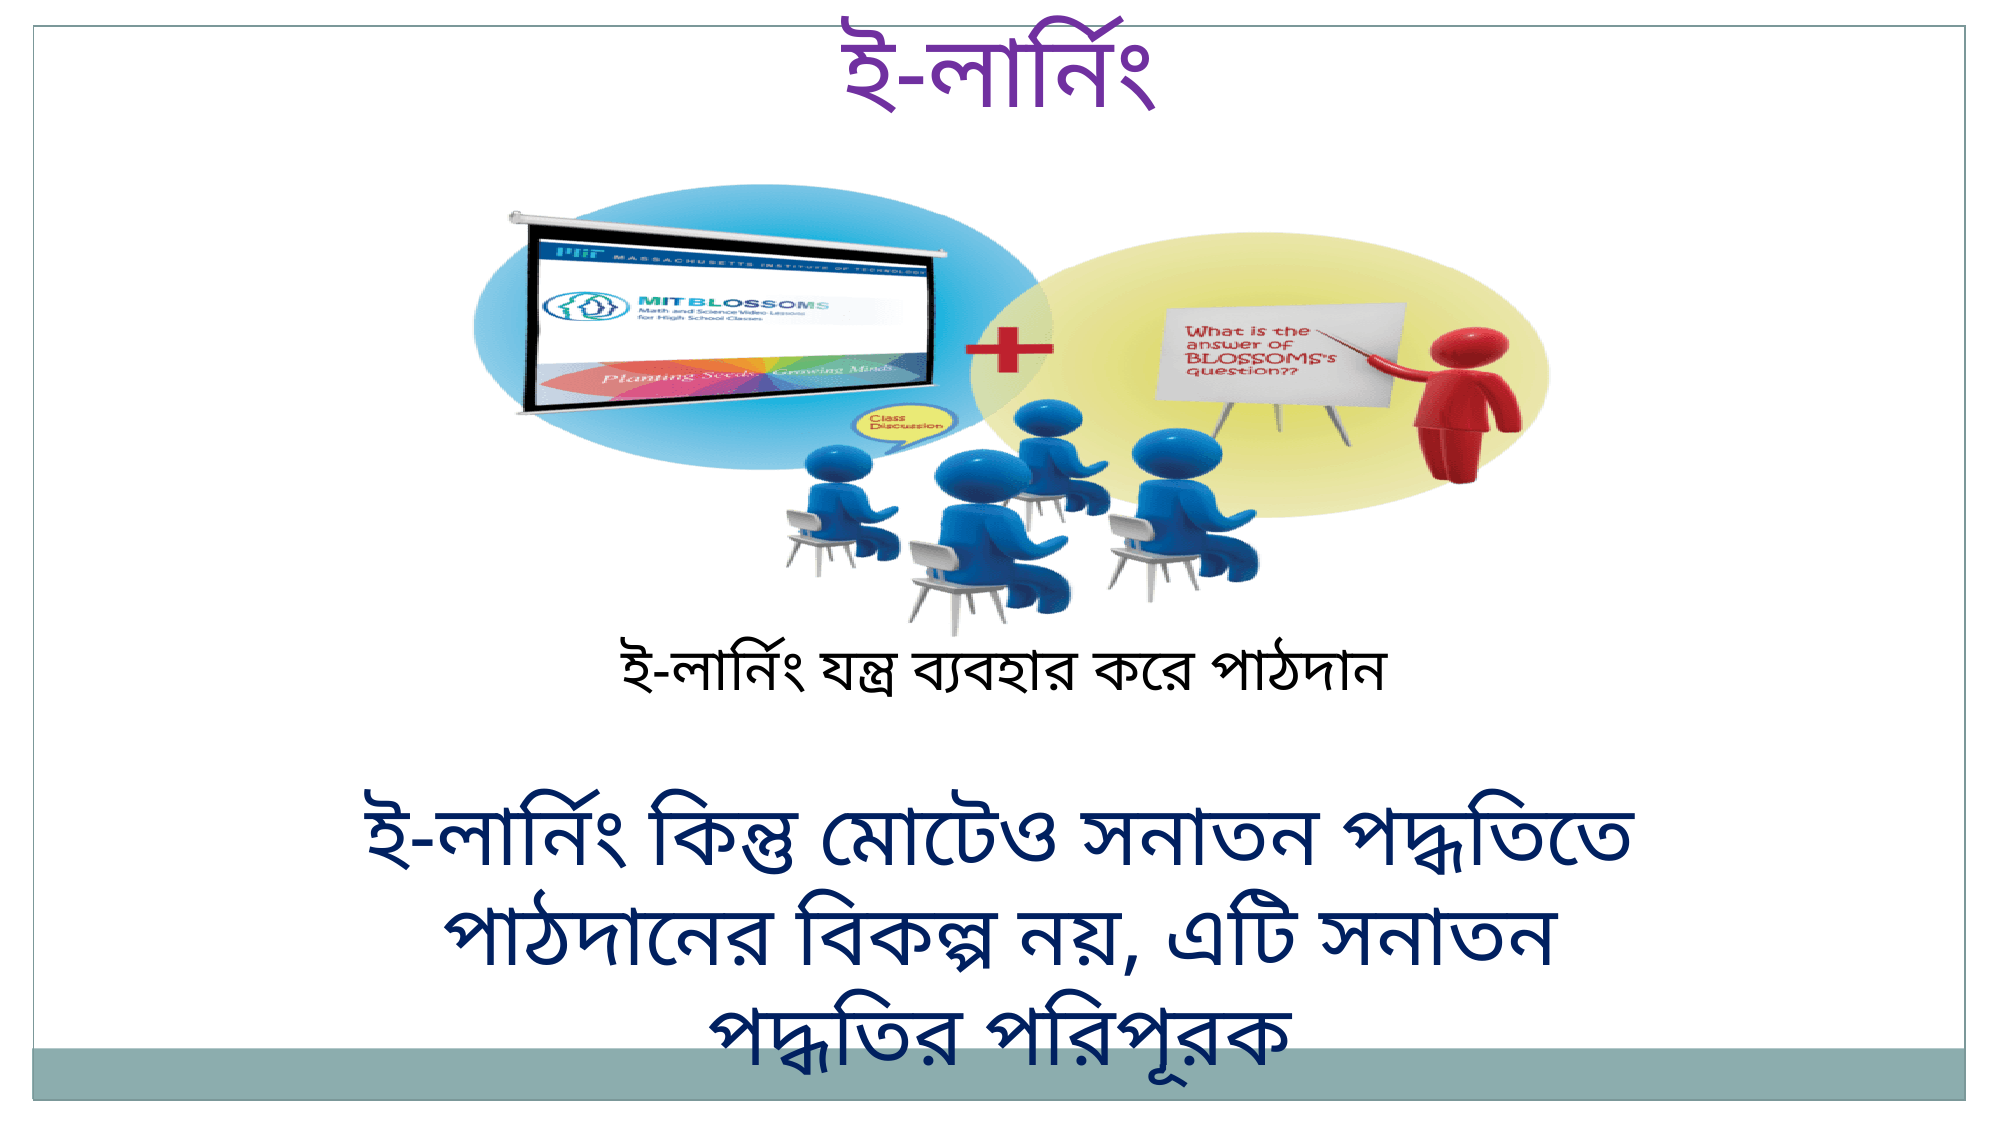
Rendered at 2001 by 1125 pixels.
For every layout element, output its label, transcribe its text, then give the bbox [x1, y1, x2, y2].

text_box ই-লার্নিং কিন্তু মোটেও সনাতন পদ্ধতিতে পাঠদানের বিকল্প নয়, এটি সনাতন পদ্ধতির পরিপূরক [337, 774, 1663, 1017]
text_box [449, 162, 1588, 712]
text_box ই-লার্নিং [249, 0, 1750, 135]
